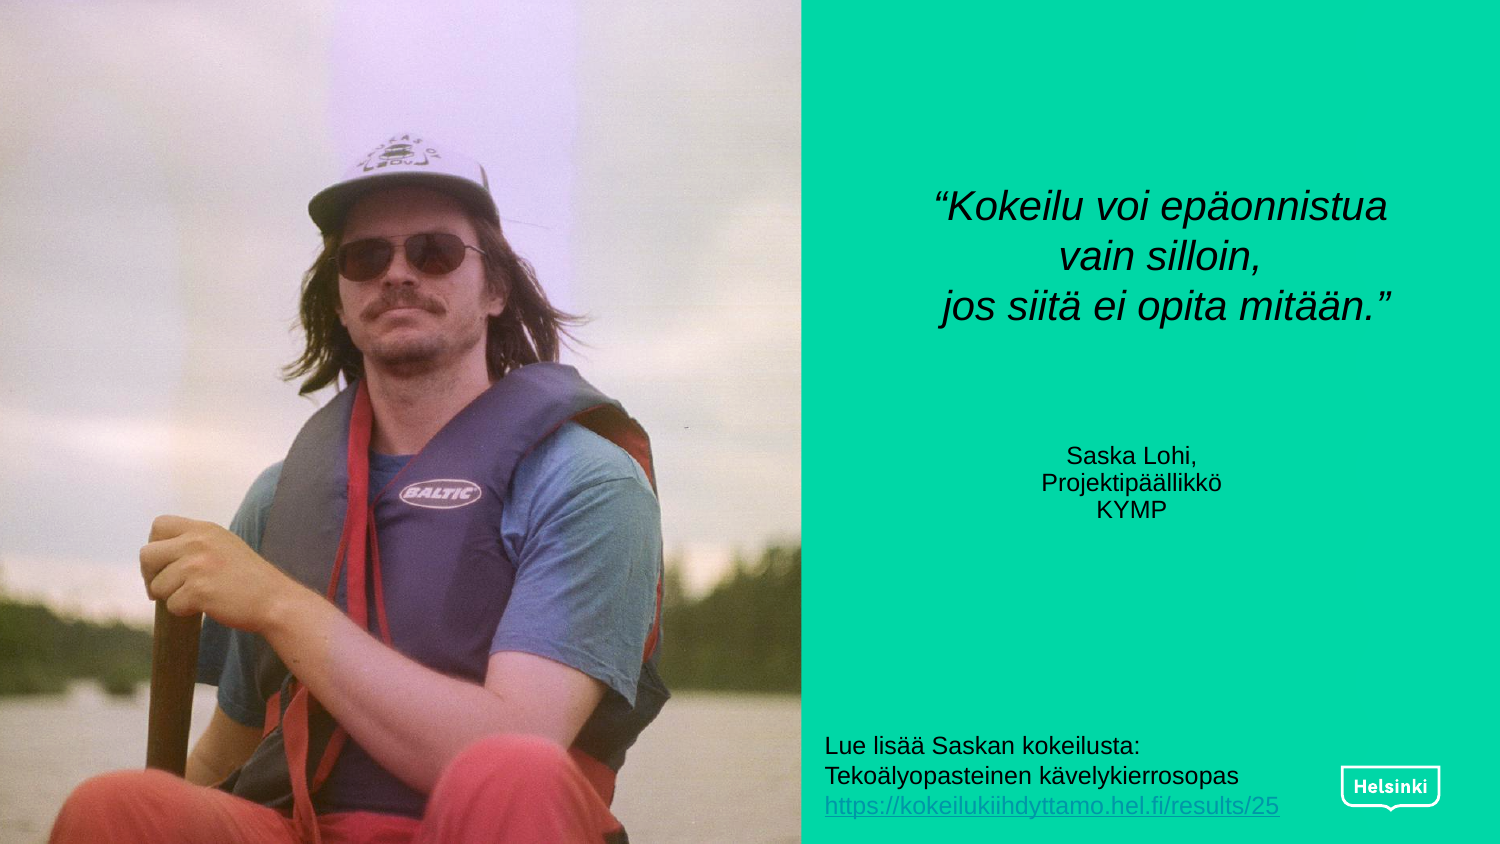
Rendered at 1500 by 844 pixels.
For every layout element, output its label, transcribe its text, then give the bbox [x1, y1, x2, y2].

title Saska Lohi, Projektipäällikkö KYMP [909, 442, 1355, 540]
text_box “Kokeilu voi epäonnistua vain silloin, jos siitä ei opita mitään.” [845, 74, 1487, 429]
text_box Lue lisää Saskan kokeilusta: Tekoälyopasteinen kävelykierrosopas https://kokeilukiihdyttamo.hel.fi/results/25 [809, 714, 1309, 835]
picture [0, 0, 802, 844]
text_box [1340, 765, 1441, 812]
